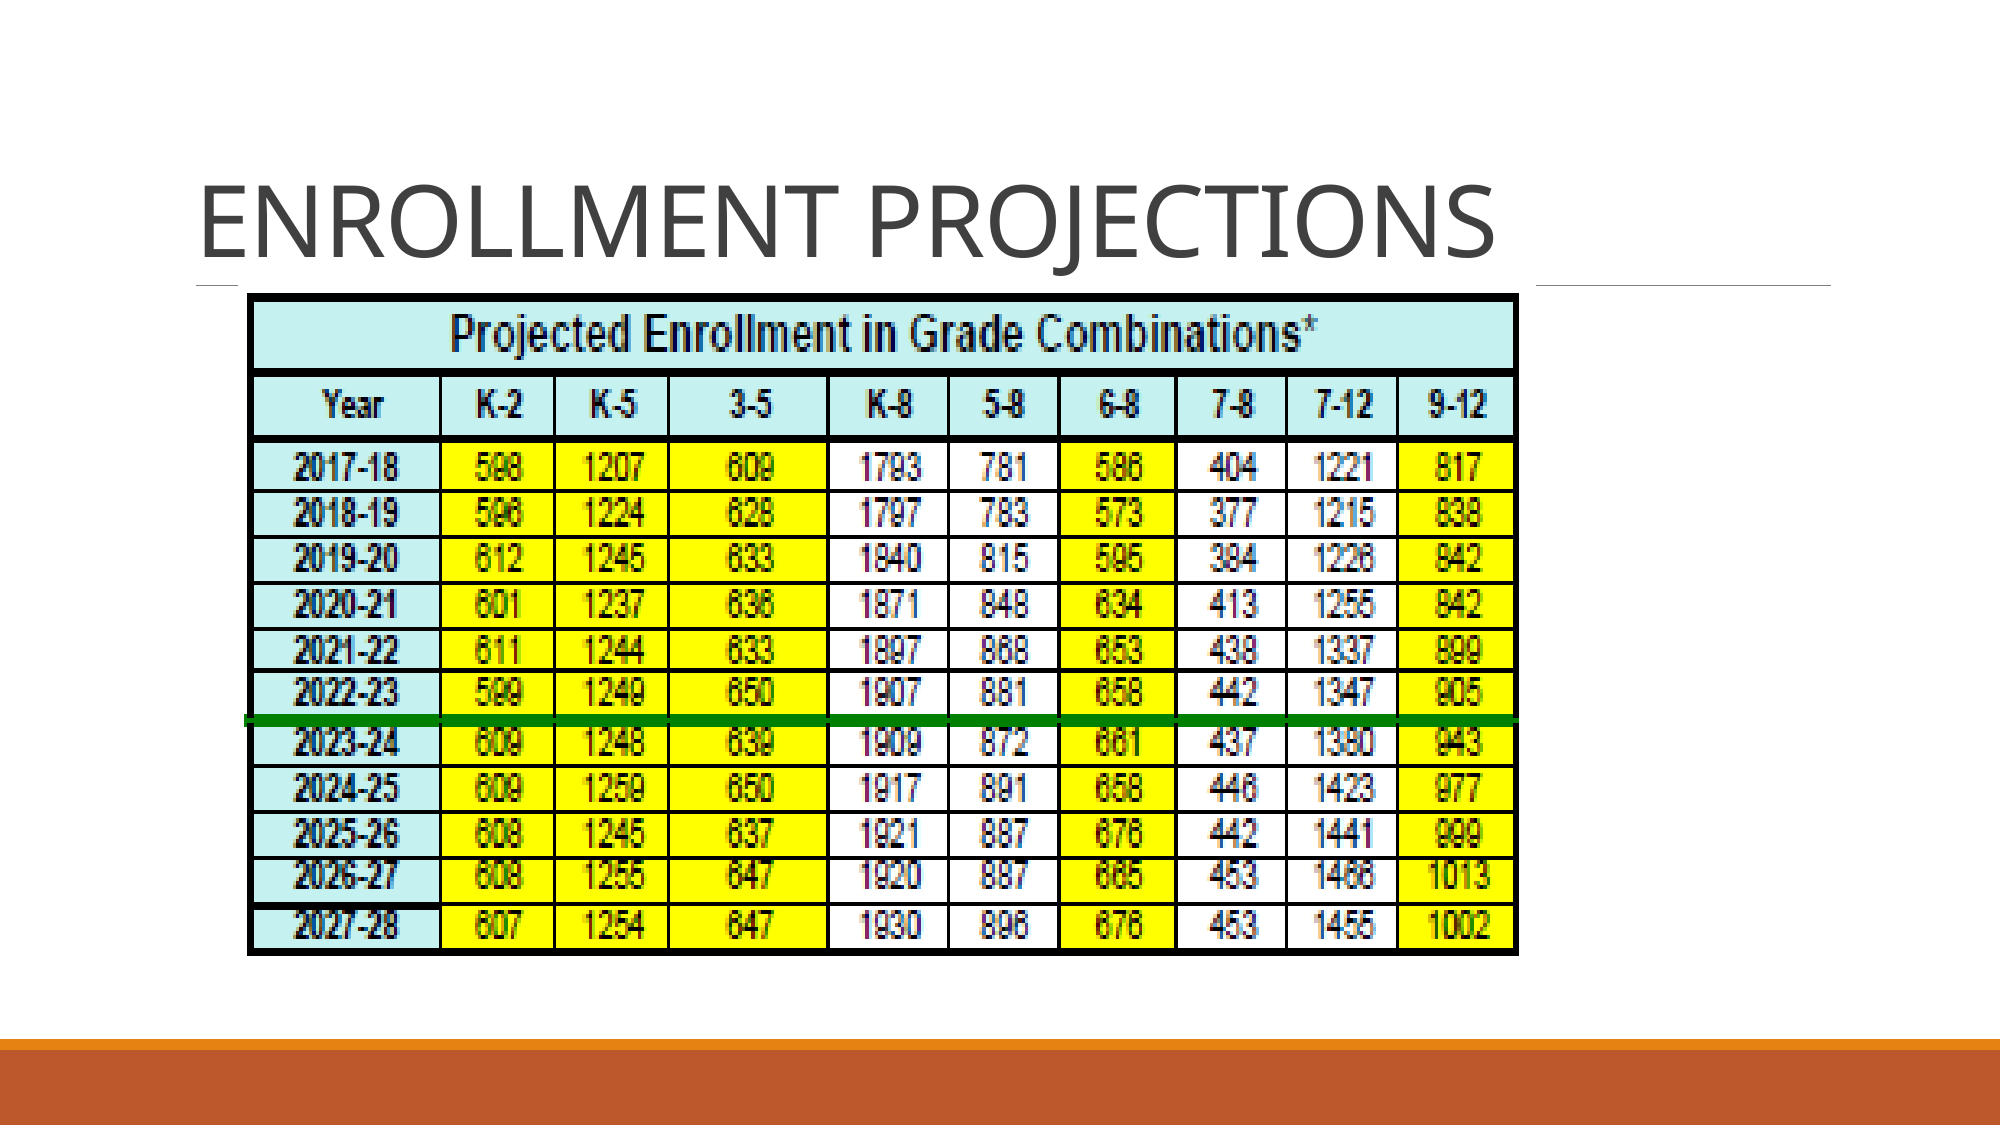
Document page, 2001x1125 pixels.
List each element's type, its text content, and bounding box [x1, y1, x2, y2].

title ENROLLMENT PROJECTIONS [180, 47, 1830, 285]
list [238, 276, 1537, 995]
